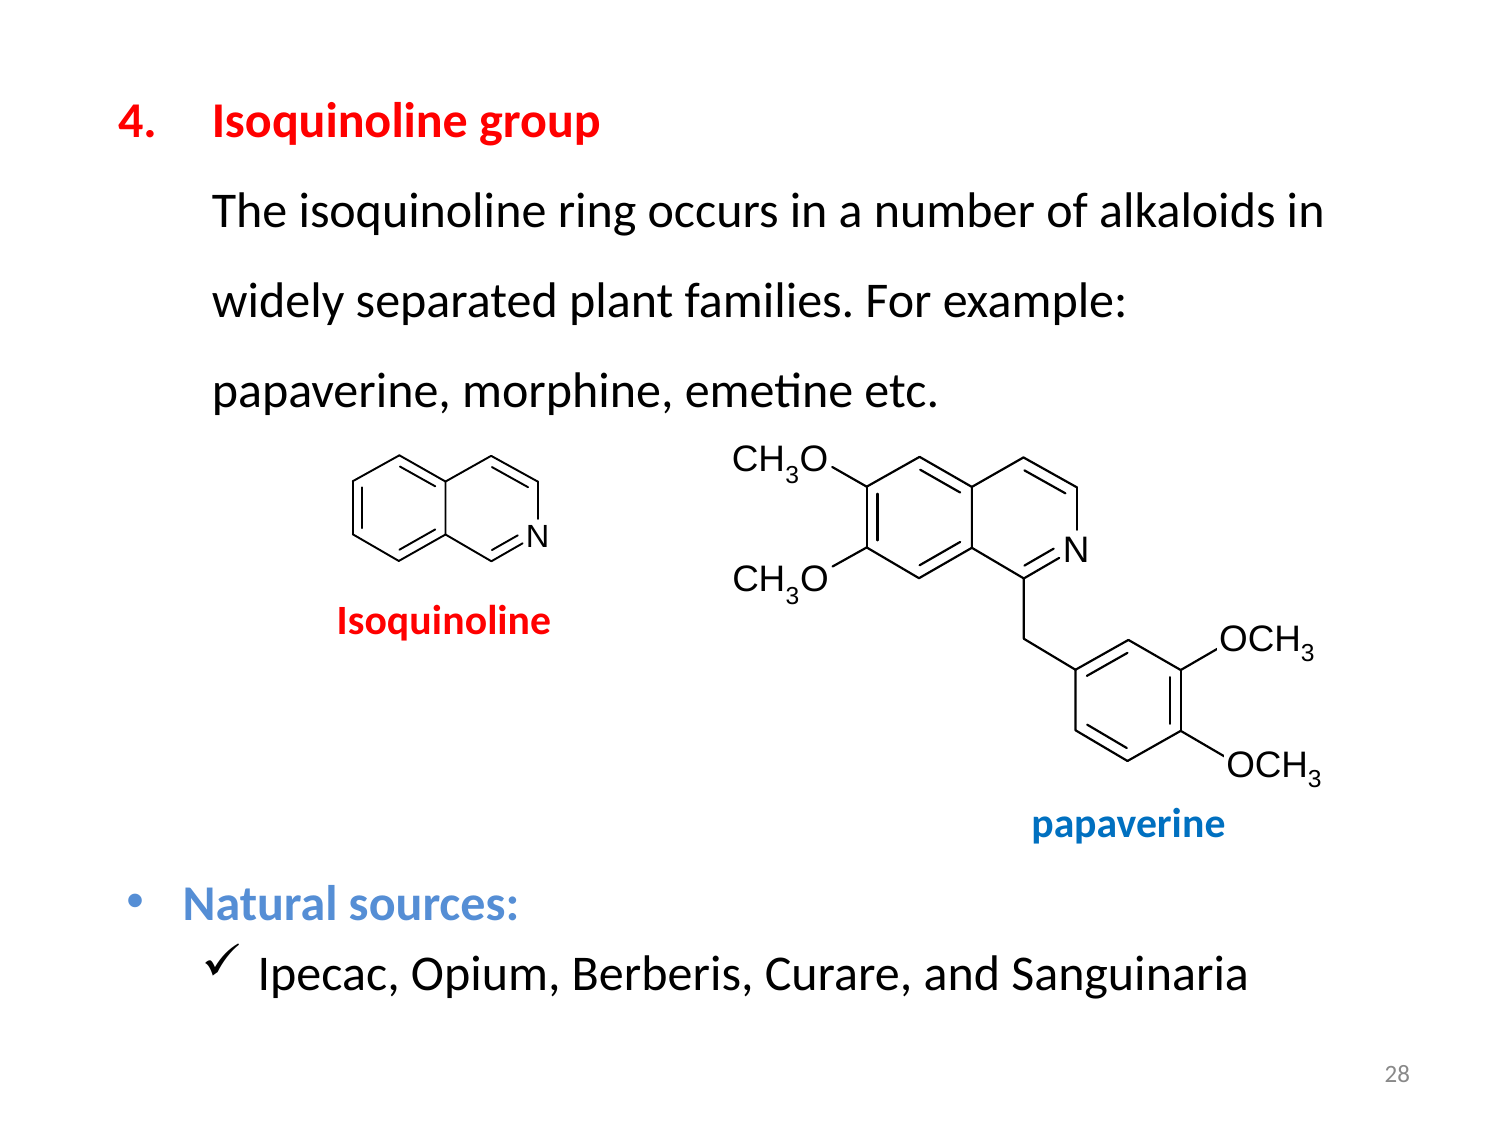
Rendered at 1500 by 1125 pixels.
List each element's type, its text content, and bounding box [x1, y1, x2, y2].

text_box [337, 440, 557, 579]
slide_number 28 [1074, 1053, 1425, 1103]
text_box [727, 437, 1329, 803]
text_box Natural sources: Ipecac, Opium, Berberis, Curare, and Sanguinaria [111, 862, 1450, 1053]
list Isoquinoline group The isoquinoline ring occurs in a number of alkaloids in widely separated plant families. For example: papaverine, morphine, emetine etc. Isoquinoline papaverine [37, 50, 1450, 1088]
